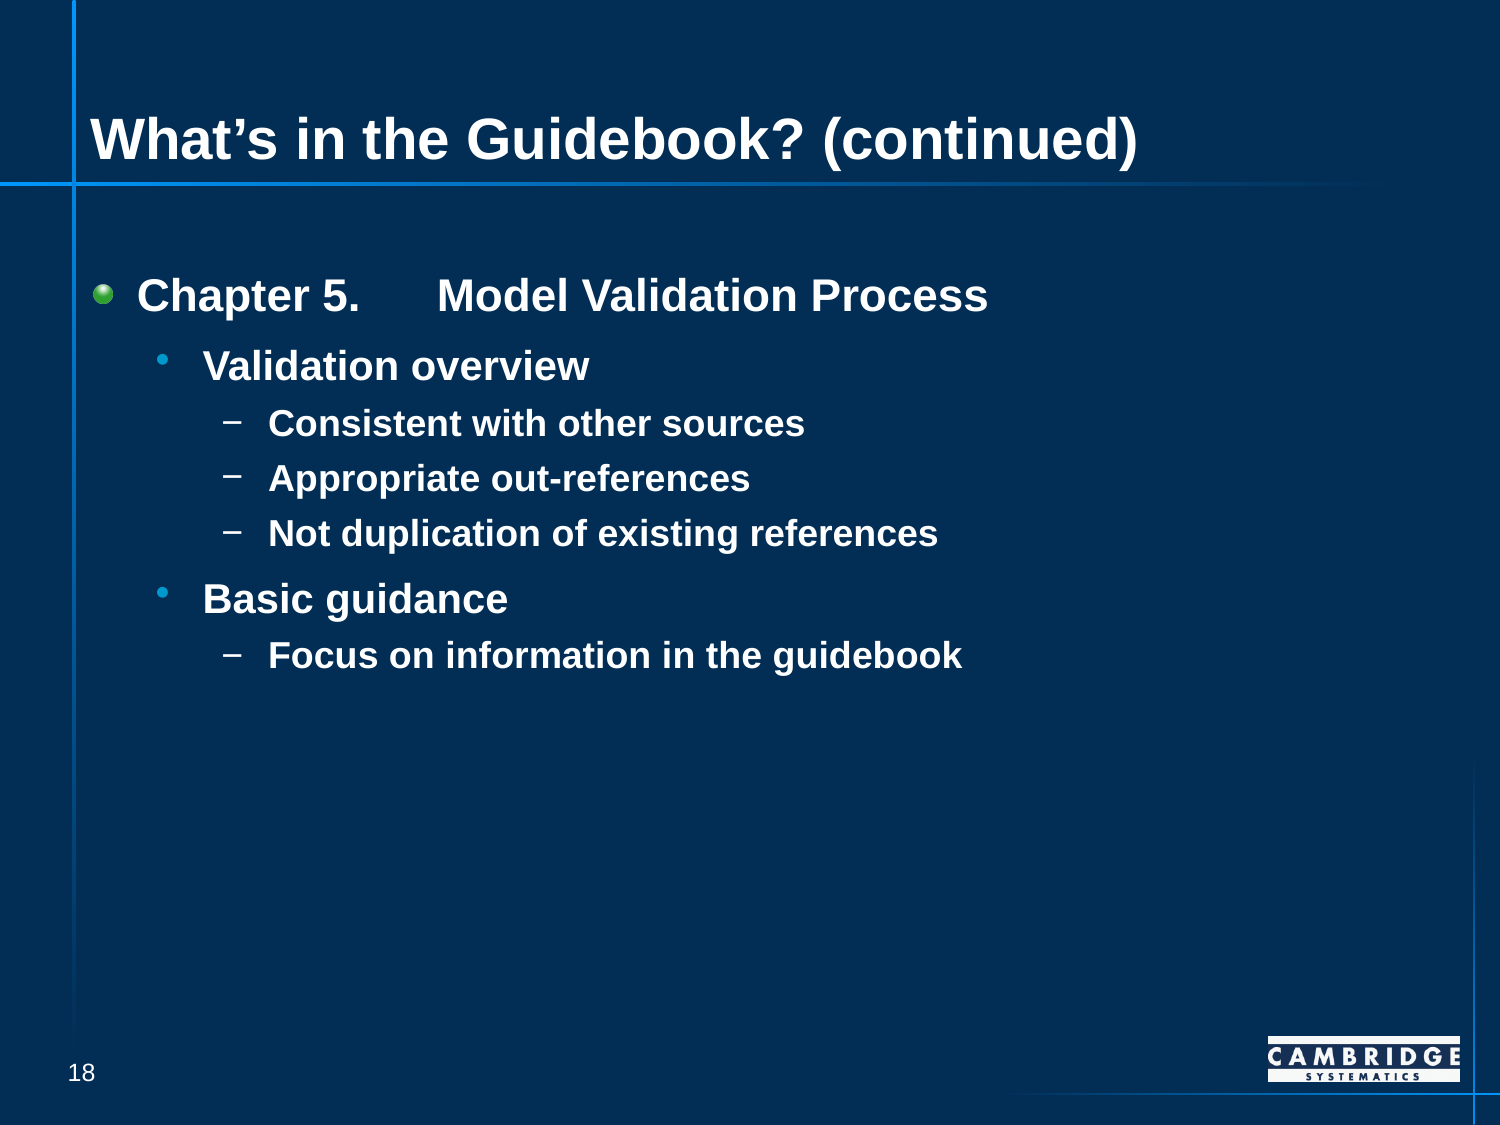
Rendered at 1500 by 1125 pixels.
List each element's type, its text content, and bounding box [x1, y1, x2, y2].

picture [90, 281, 116, 307]
picture [1268, 1036, 1460, 1082]
title What’s in the Guidebook? (continued) [74, 0, 1426, 179]
list Chapter 5. Model Validation Process Validation overview Consistent with other sources Appropriate out-references Not duplication of existing references Basic guidance Focus on information in the guidebook [74, 262, 1426, 1006]
slide_number 17 [52, 1049, 403, 1094]
